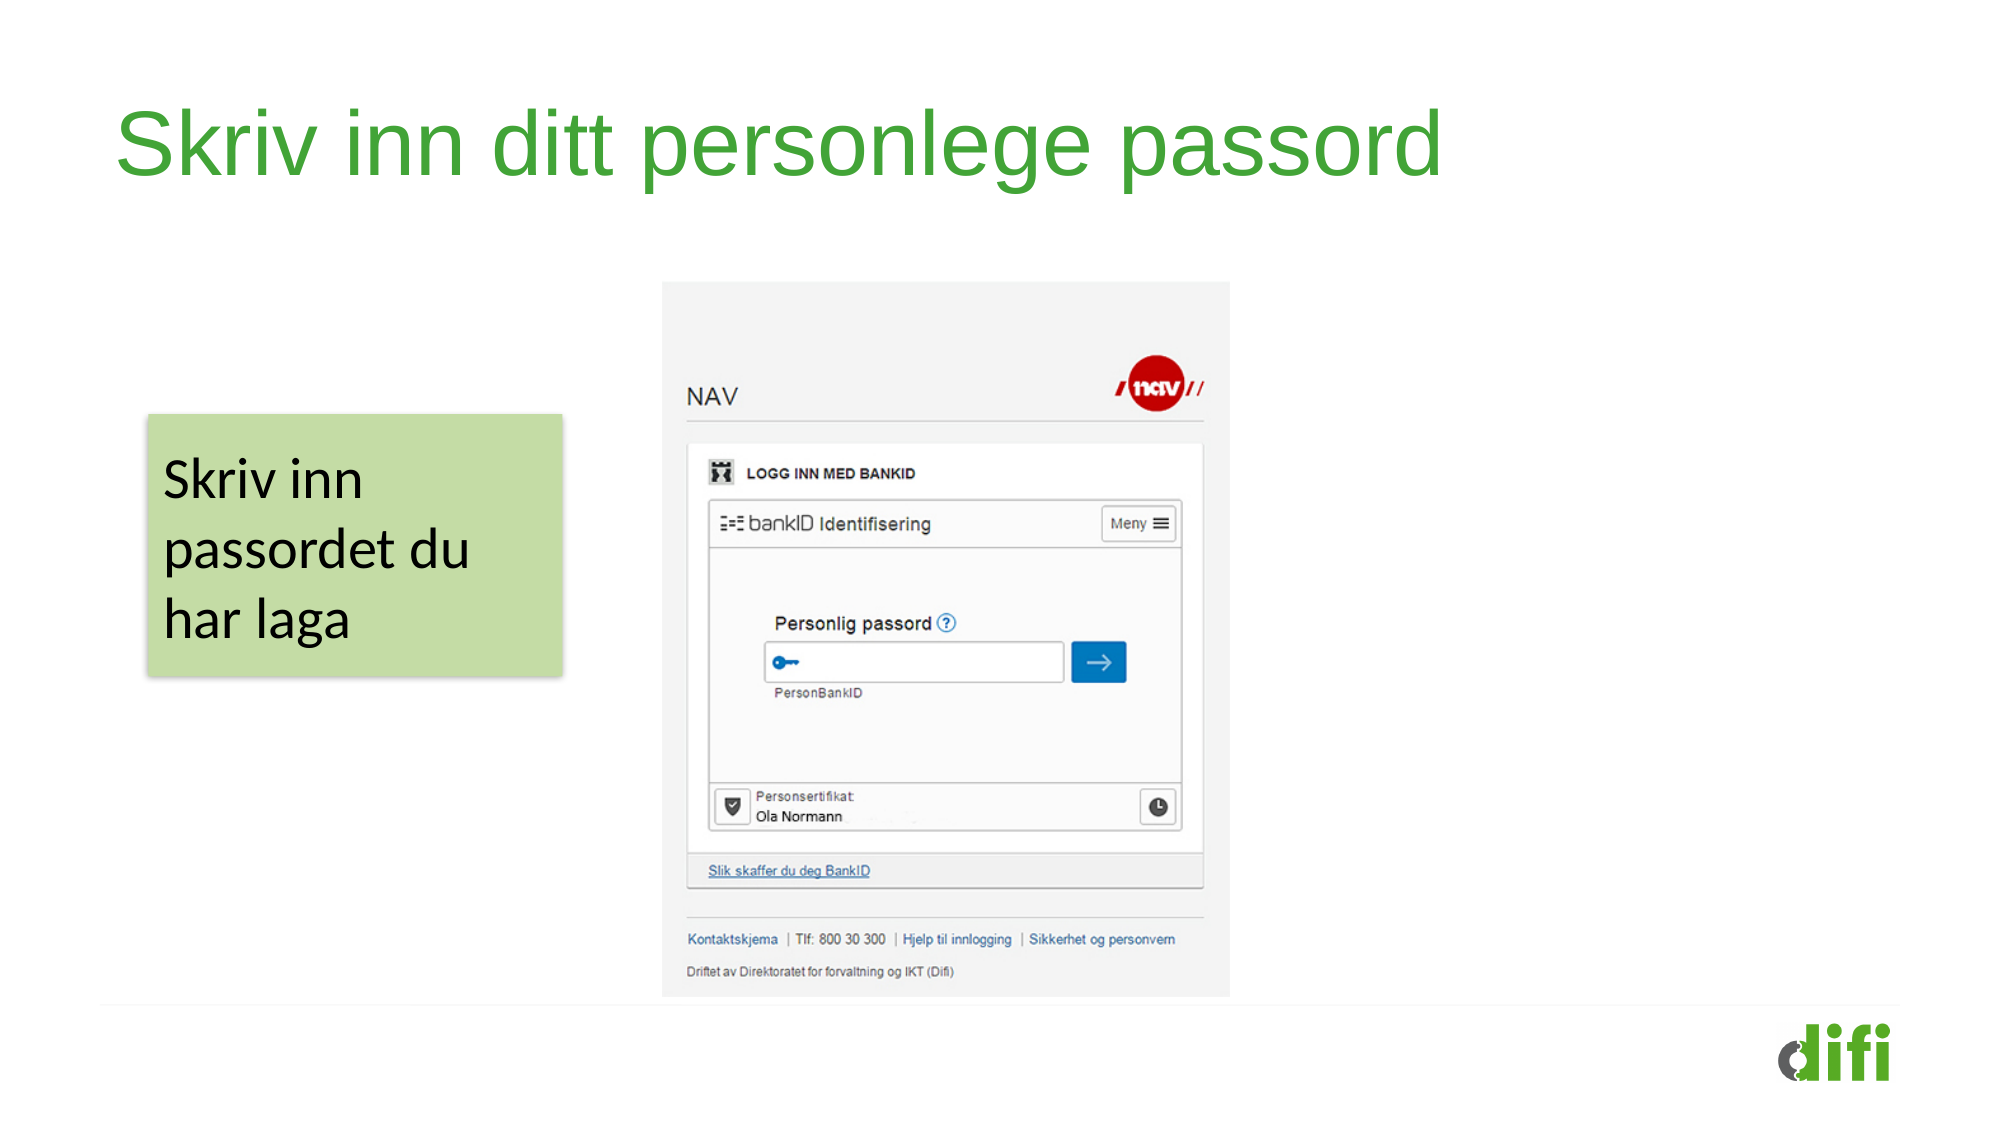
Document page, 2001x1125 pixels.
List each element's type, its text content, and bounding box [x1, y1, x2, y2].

title Skriv inn ditt personlege passord [99, 44, 1901, 233]
picture [1776, 1022, 1896, 1083]
list Skriv inn passordet du har laga [148, 413, 563, 677]
picture [662, 280, 1230, 997]
